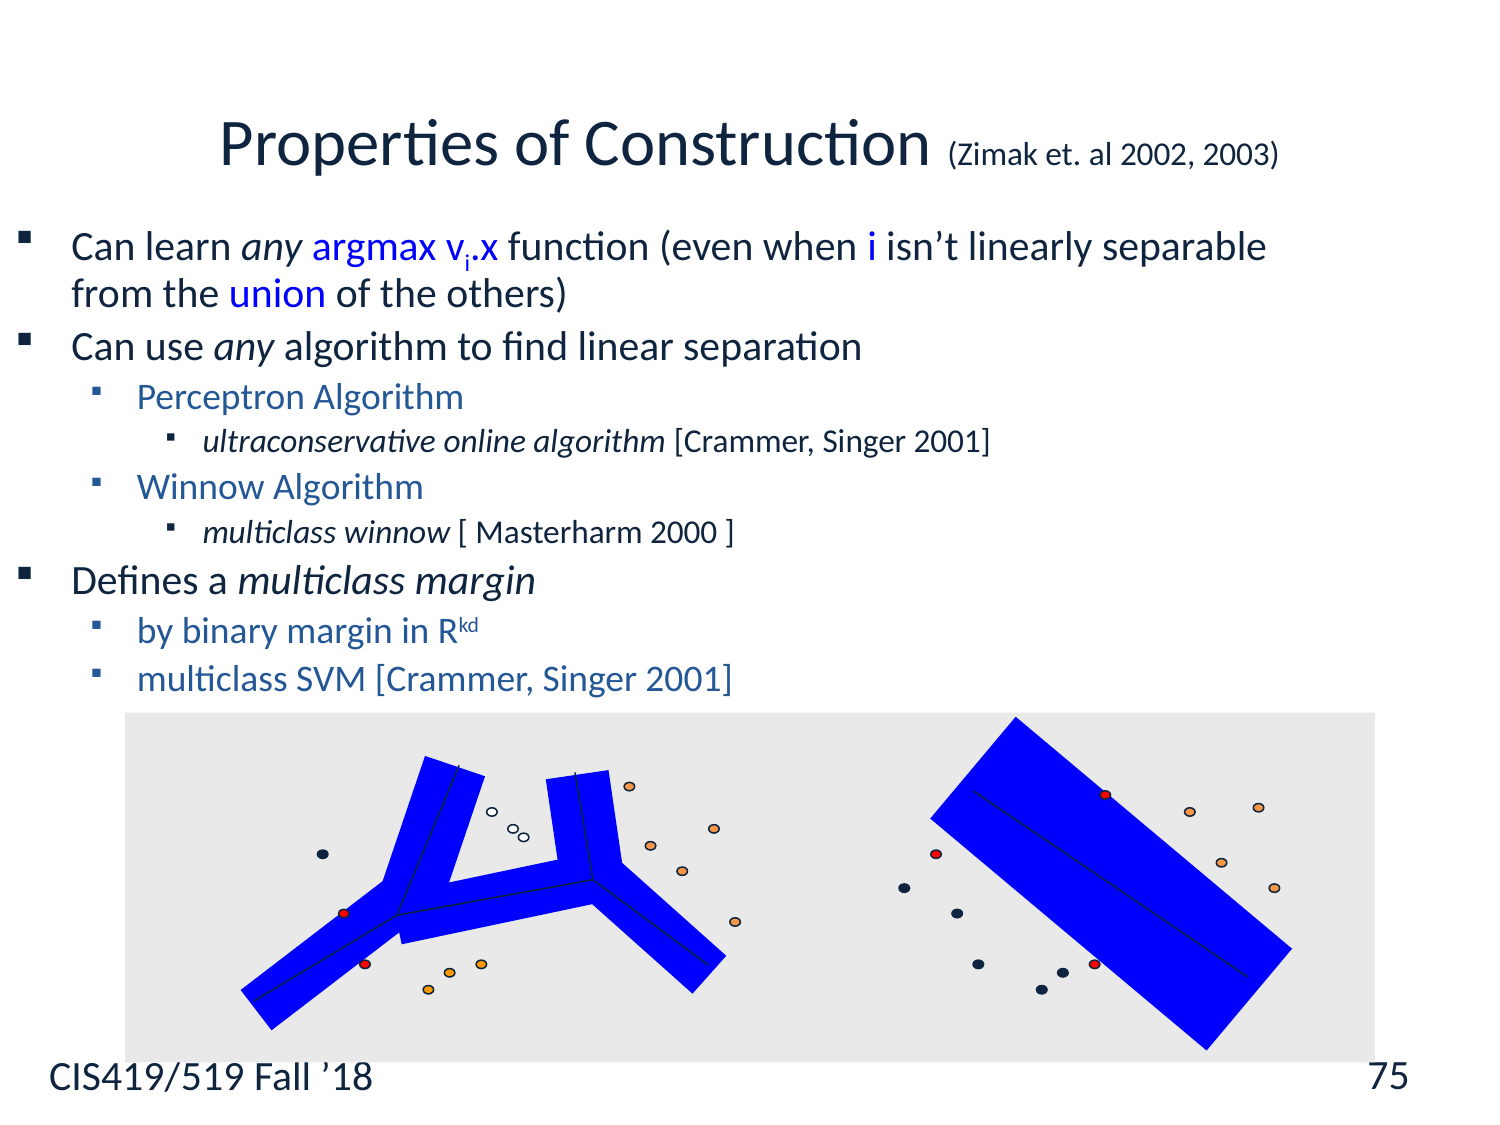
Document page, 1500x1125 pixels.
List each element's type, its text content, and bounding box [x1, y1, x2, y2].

title Properties of Construction (Zimak et. al 2002, 2003) [75, 45, 1425, 233]
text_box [124, 712, 1376, 1063]
list Can learn any argmax vi.x function (even when i isn’t linearly separable from the union of the others) Can use any algorithm to find linear separation Perceptron Algorithm ultraconservative online algorithm [Crammer, Singer 2001] Winnow Algorithm multiclass winnow [ Masterharm 2000 ] Defines a multiclass margin by binary margin in Rkd multiclass SVM [Crammer, Singer 2001] [0, 212, 1350, 963]
slide_number 75 [1074, 1042, 1425, 1103]
